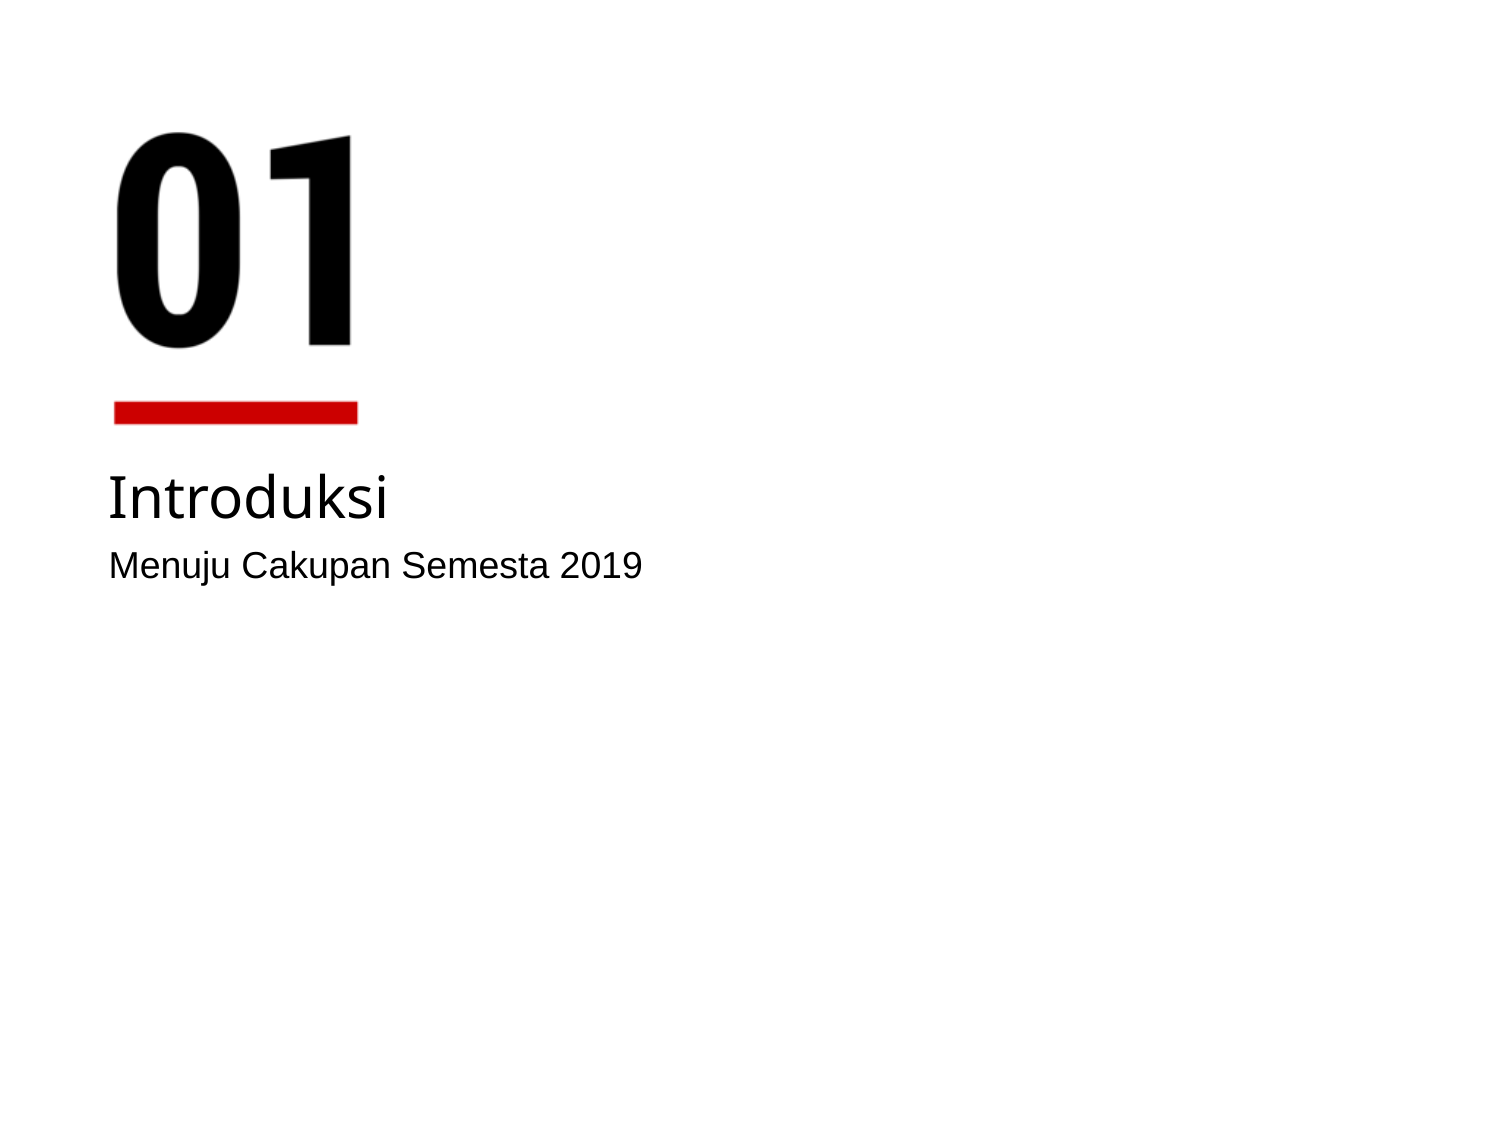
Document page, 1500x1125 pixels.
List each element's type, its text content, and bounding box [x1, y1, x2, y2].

picture [0, 0, 1500, 453]
text_box Introduksi [93, 461, 833, 538]
text_box Menuju Cakupan Semesta 2019 [93, 533, 1110, 593]
